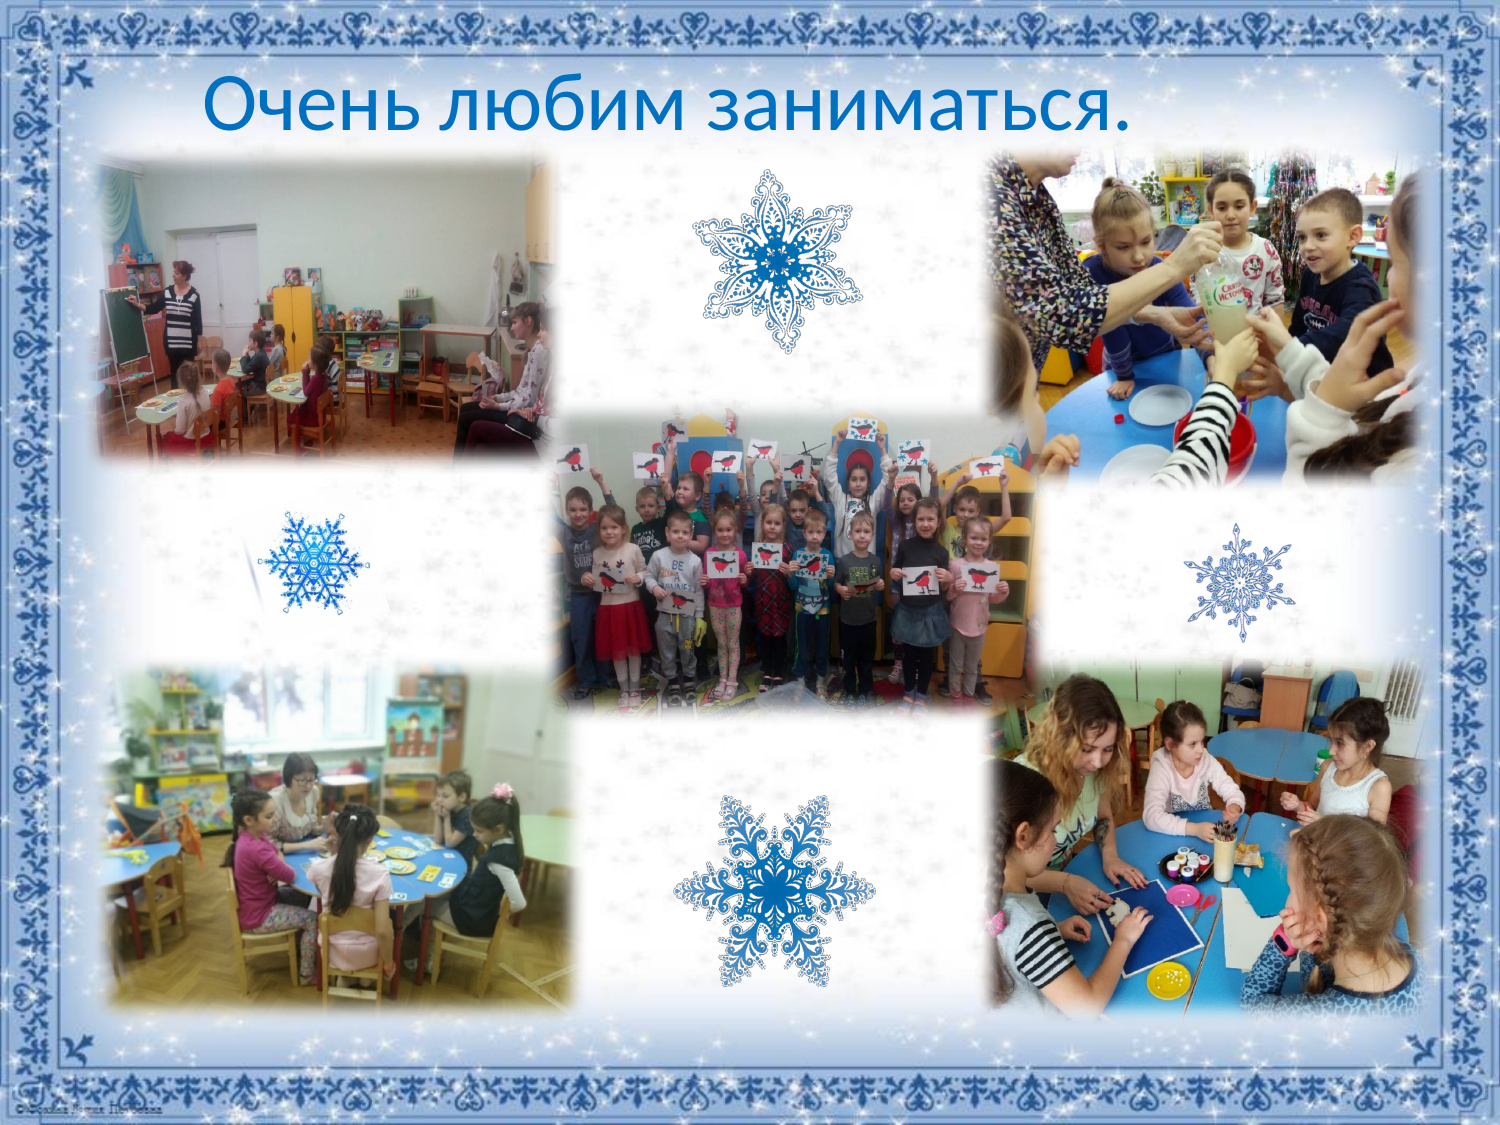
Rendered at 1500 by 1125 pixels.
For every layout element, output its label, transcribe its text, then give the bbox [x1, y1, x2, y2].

list Очень любим заниматься. [187, 40, 1263, 142]
picture [0, 0, 1500, 1125]
